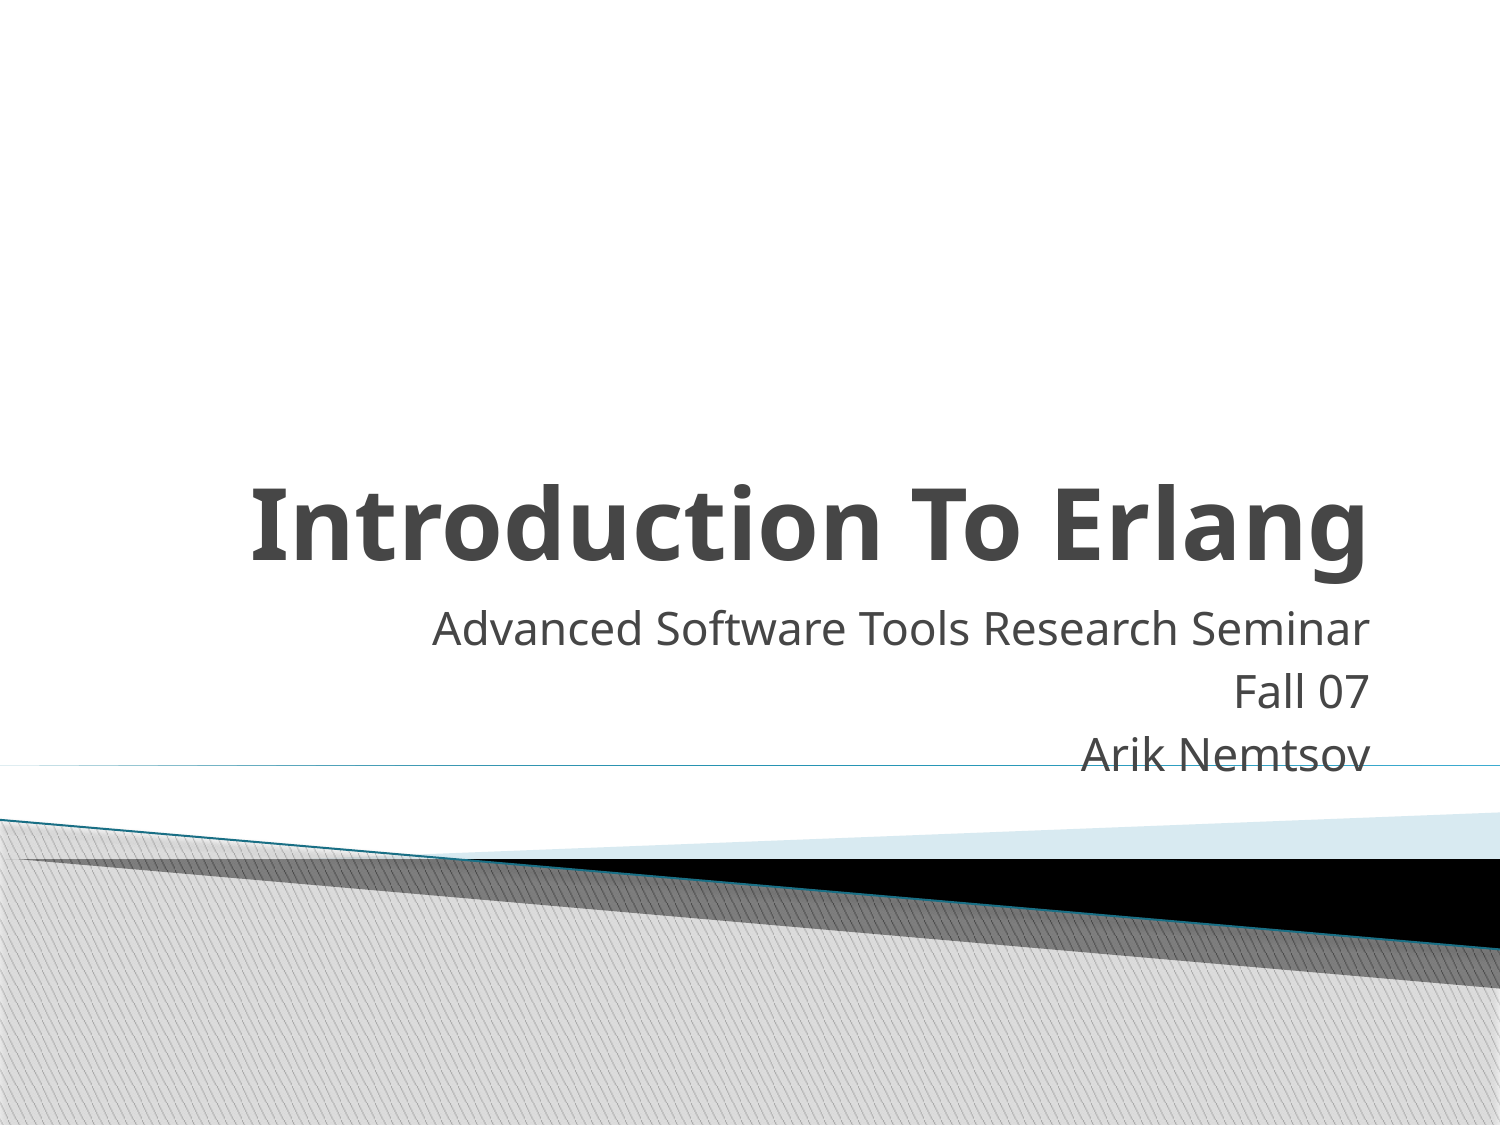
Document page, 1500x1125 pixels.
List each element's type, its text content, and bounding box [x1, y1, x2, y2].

title Introduction To Erlang [112, 287, 1388, 588]
subtitle Advanced Software Tools Research Seminar Fall 07 Arik Nemtsov [112, 592, 1388, 790]
picture [5, 859, 1500, 989]
